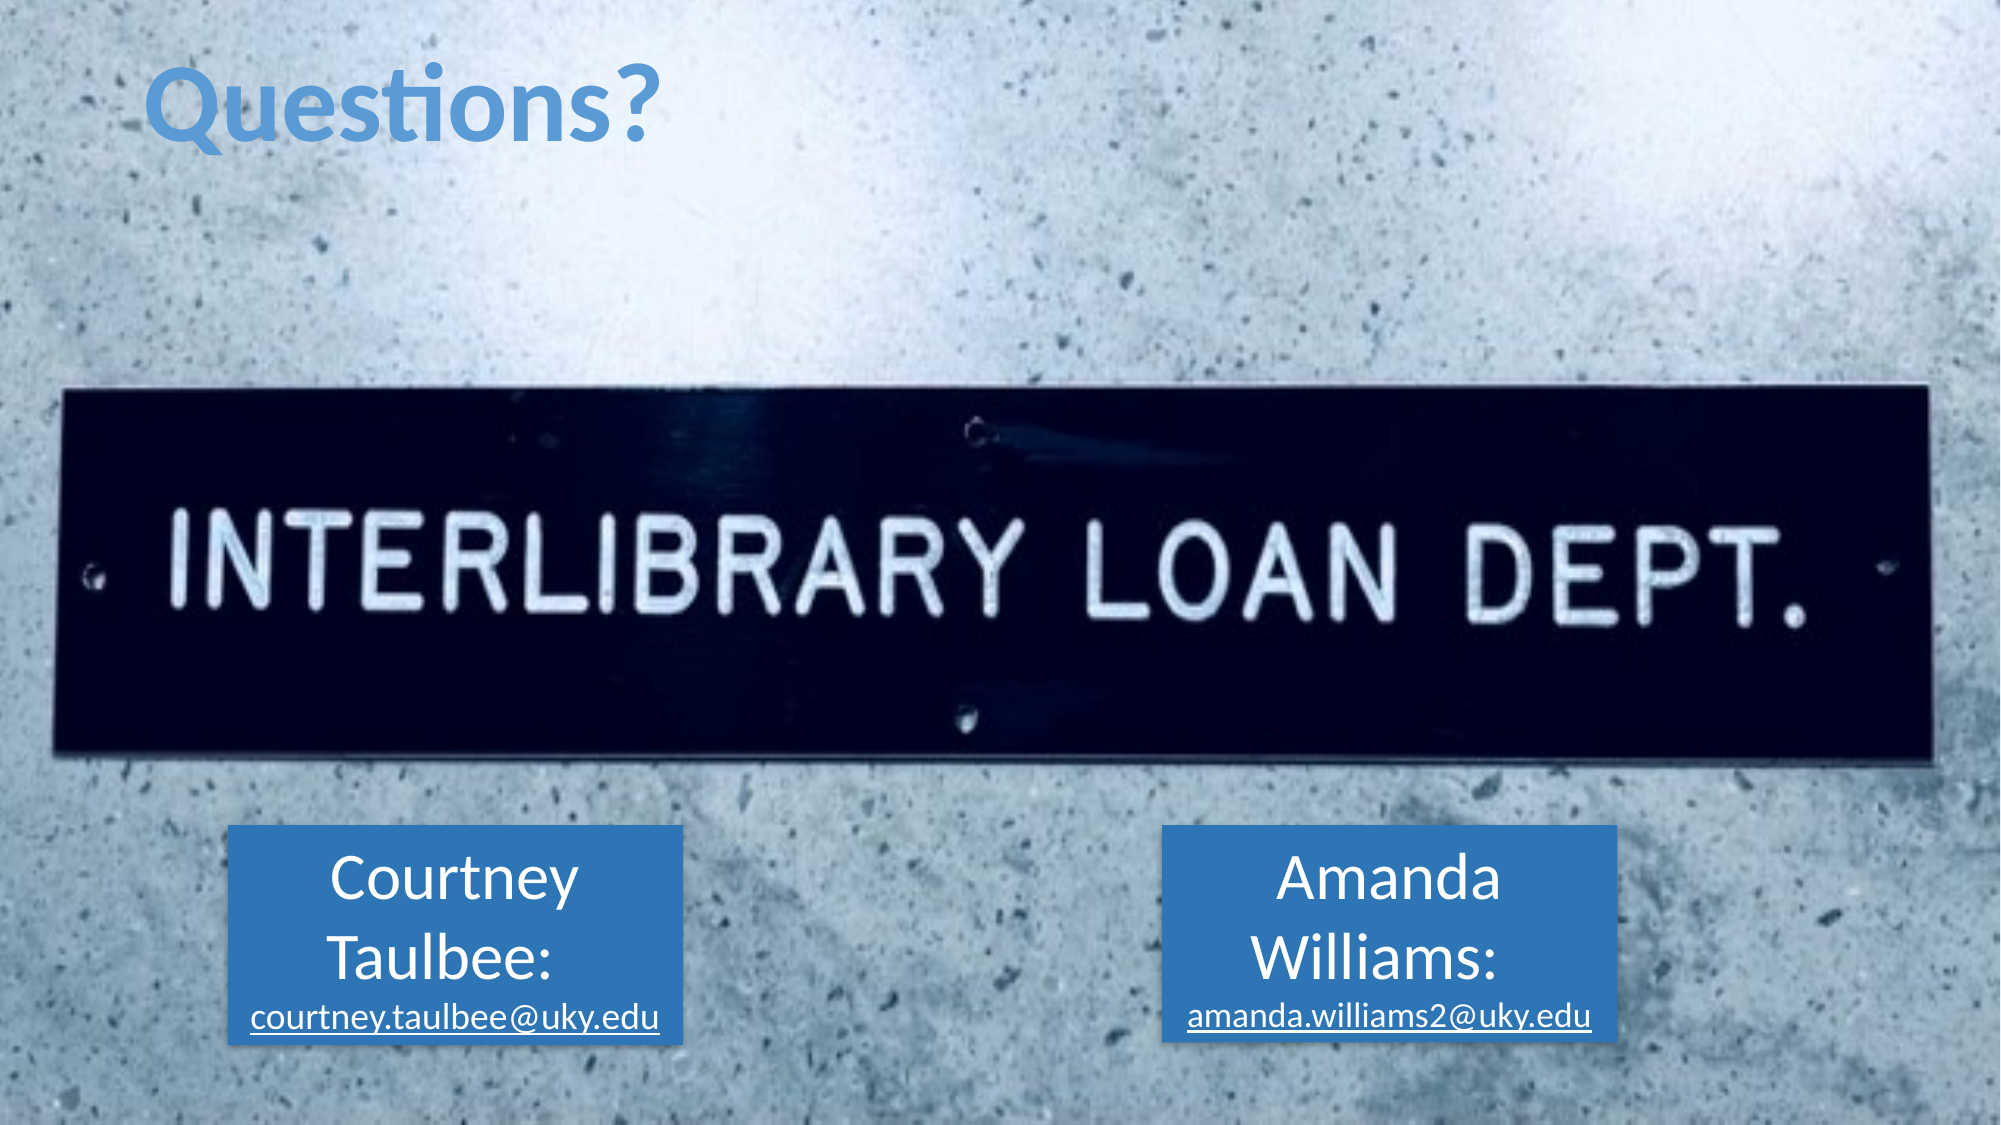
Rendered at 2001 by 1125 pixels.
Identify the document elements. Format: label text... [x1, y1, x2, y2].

title Questions? [125, 21, 684, 225]
text_box Courtney Taulbee: courtney.taulbee@uky.edu [227, 825, 684, 1045]
picture [0, 0, 2001, 1125]
text_box Amanda Williams: amanda.williams2@uky.edu [1162, 825, 1618, 1043]
